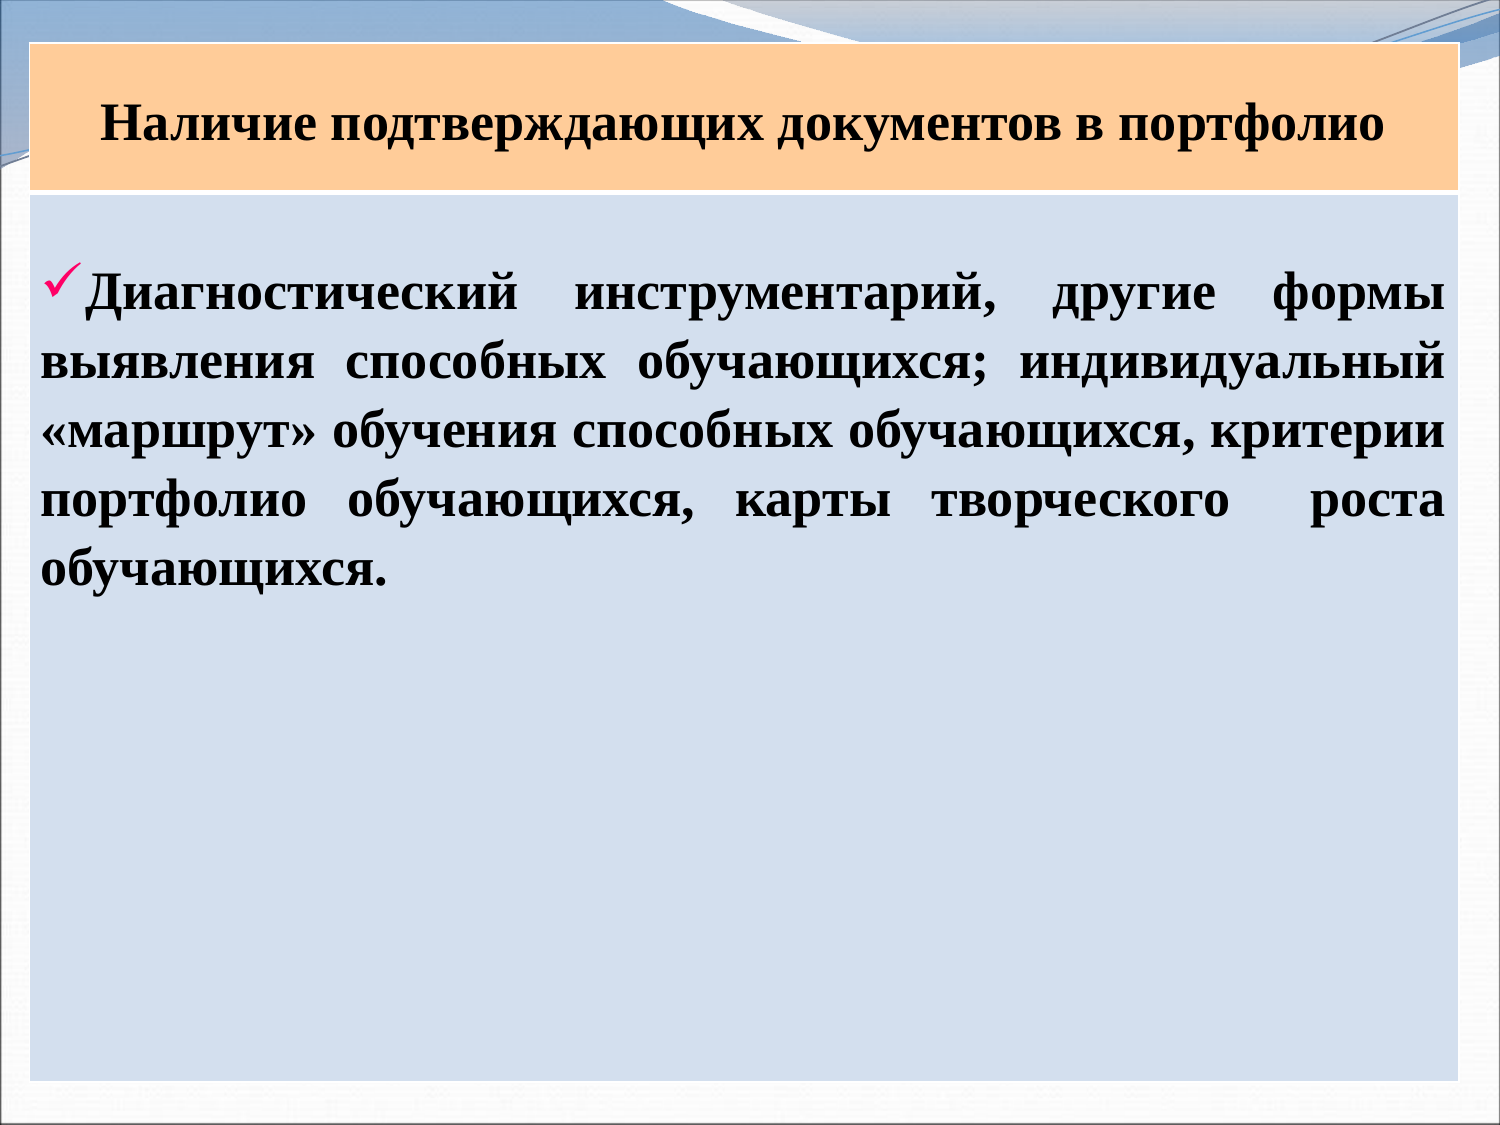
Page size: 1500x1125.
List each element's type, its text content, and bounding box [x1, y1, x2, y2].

picture [0, 56, 1500, 1125]
table_cell Диагностический инструментарий, другие формы выявления способных обучающихся; индивидуальный «маршрут» обучения способных обучающихся, критерии портфолио обучающихся, карты творческого роста обучающихся. [30, 195, 1458, 1081]
picture [0, 0, 1374, 42]
table_header Наличие подтверждающих документов в портфолио [30, 44, 1458, 190]
picture [1473, 37, 1500, 41]
